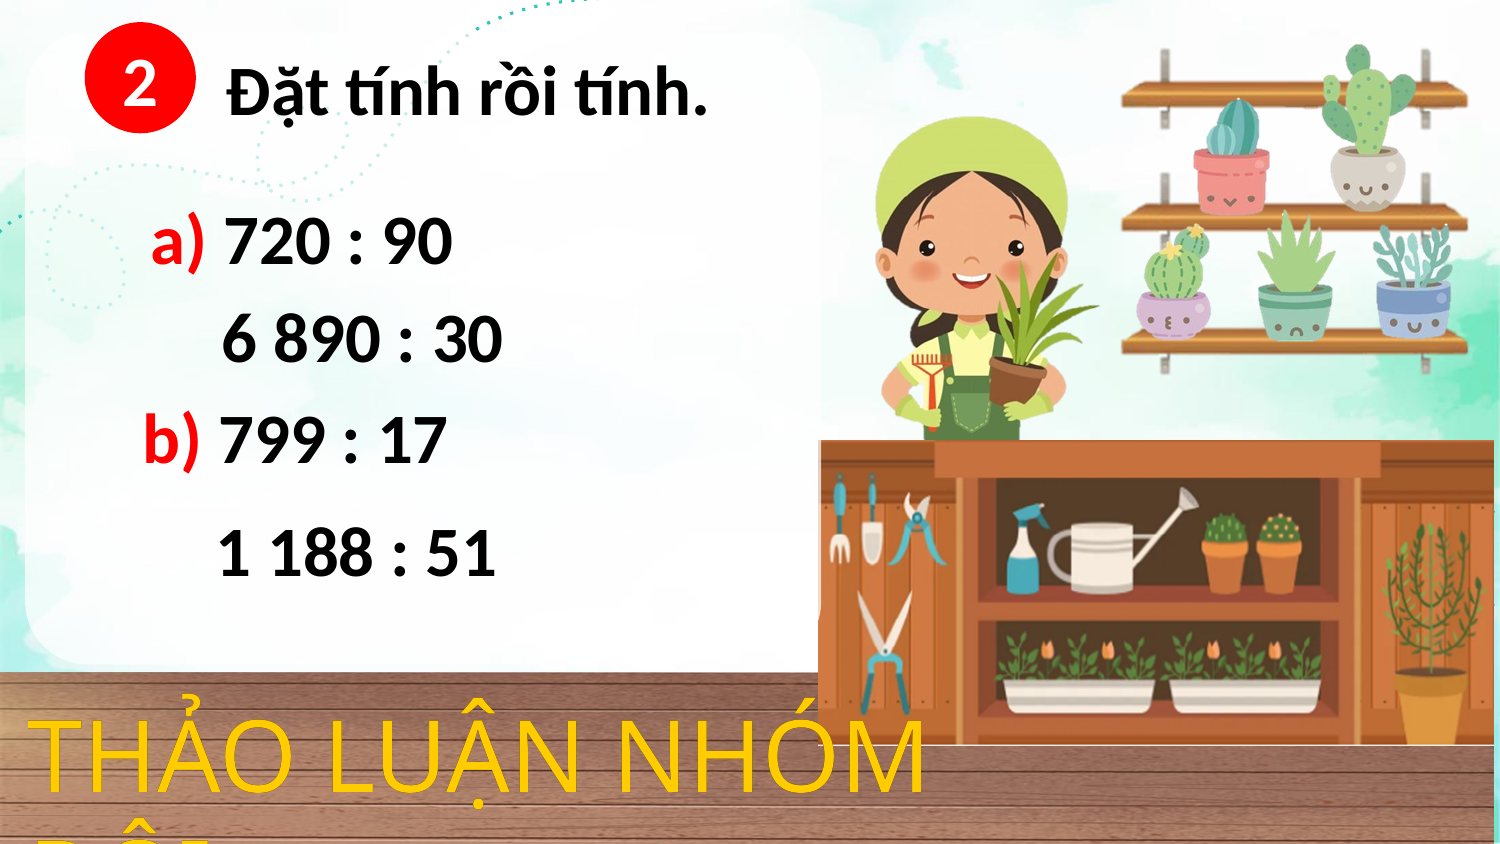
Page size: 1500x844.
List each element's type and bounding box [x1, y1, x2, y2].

text_box [84, 21, 873, 139]
picture [0, 0, 1500, 844]
text_box [12, 684, 1071, 822]
